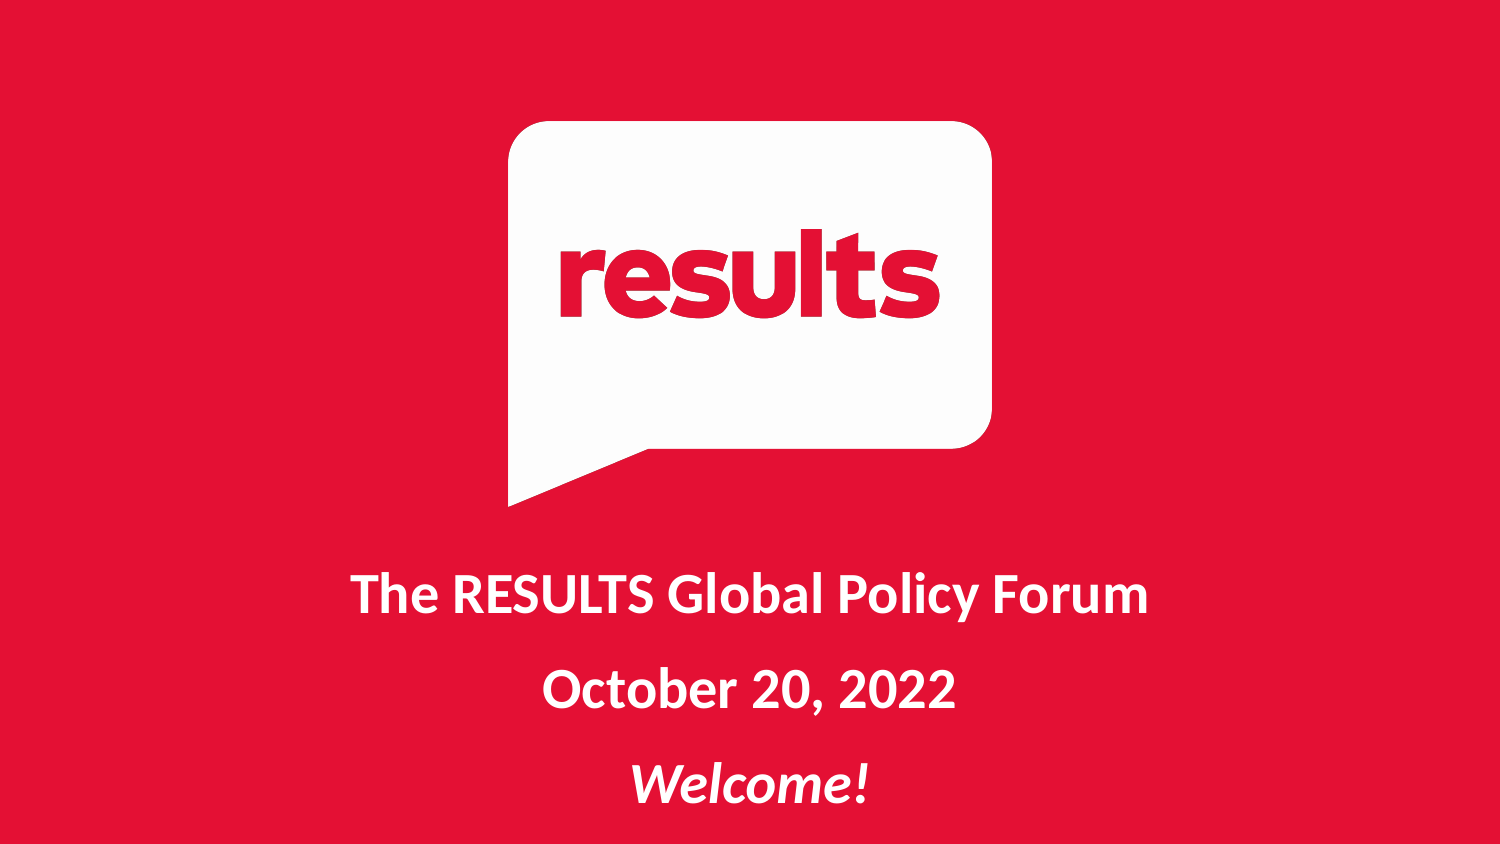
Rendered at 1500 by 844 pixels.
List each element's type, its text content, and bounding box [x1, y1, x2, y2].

text_box The RESULTS Global Policy Forum October 20, 2022 Welcome! [0, 263, 1500, 844]
picture [508, 121, 992, 263]
